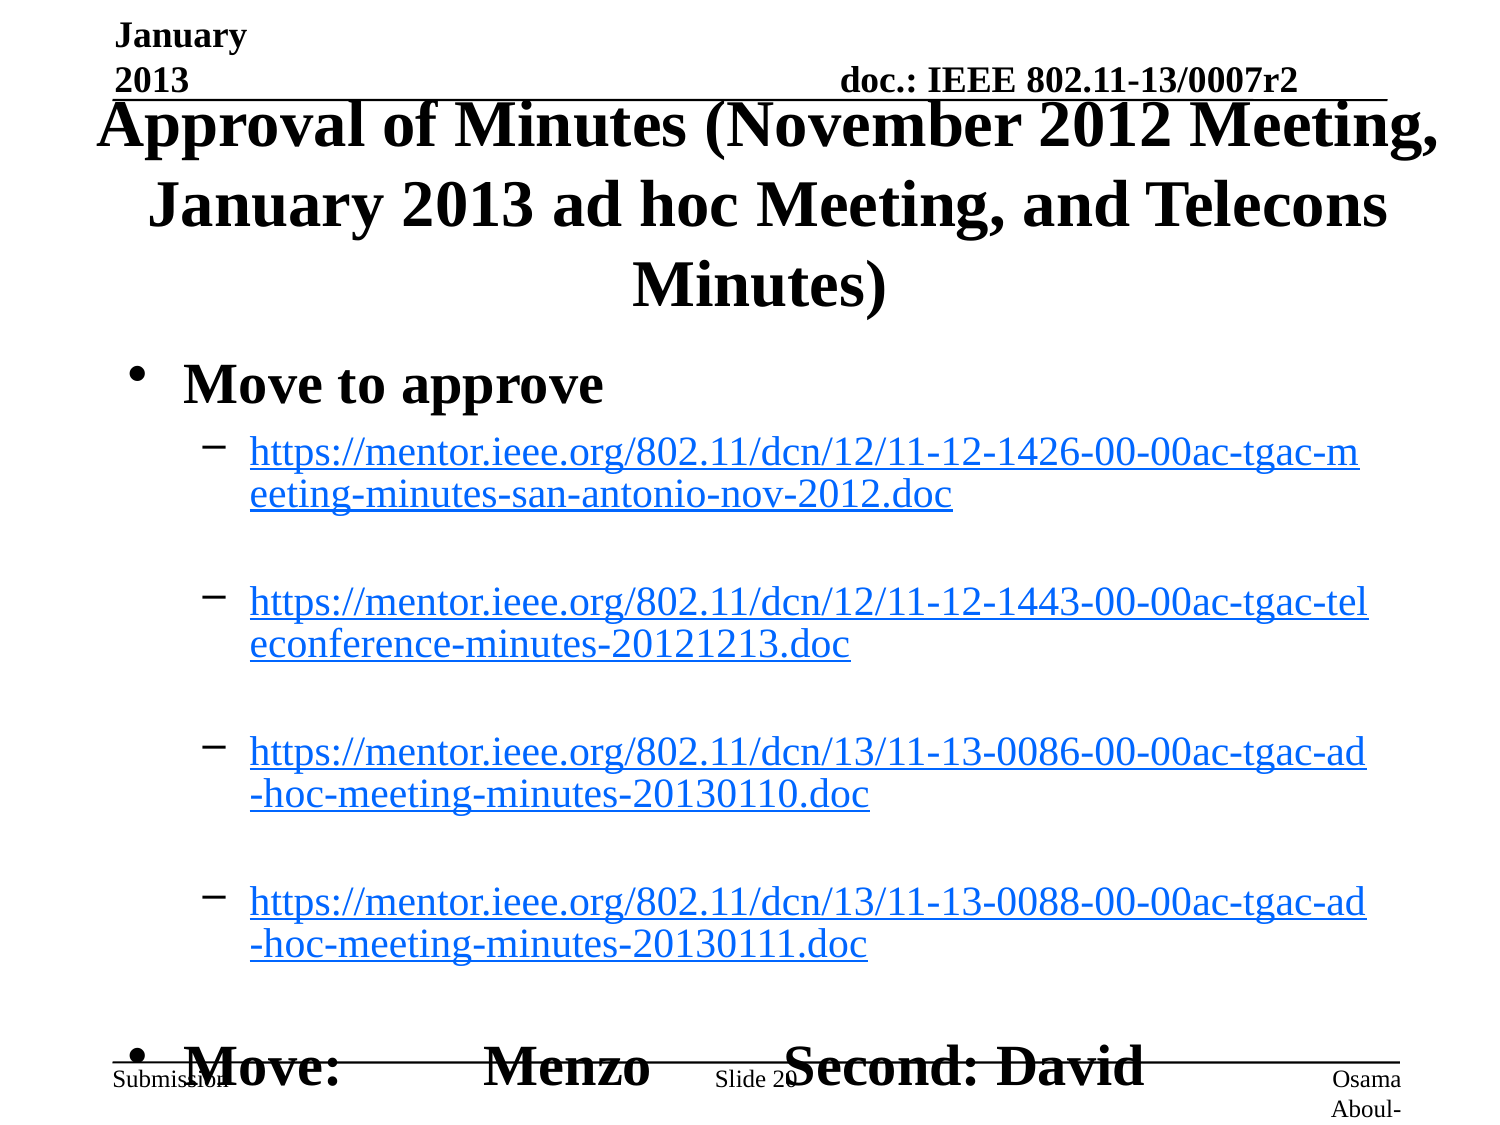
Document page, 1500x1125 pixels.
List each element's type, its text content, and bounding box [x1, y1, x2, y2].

slide_number Slide 20 [712, 1061, 800, 1093]
title Approval of Minutes (November 2012 Meeting, January 2013 ad hoc Meeting, and Telecons Minutes) [74, 112, 1463, 288]
footer Osama Aboul-Magd (Huawei Technologies) [1324, 1061, 1402, 1093]
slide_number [114, 54, 270, 101]
list Move to approve https://mentor.ieee.org/802.11/dcn/12/11-12-1426-00-00ac-tgac-meeting-minutes-san-antonio-nov-2012.doc https://mentor.ieee.org/802.11/dcn/12/11-12-1443-00-00ac-tgac-teleconference-minutes-20121213.doc https://mentor.ieee.org/802.11/dcn/13/11-13-0086-00-00ac-tgac-ad-hoc-meeting-minutes-20130110.doc https://mentor.ieee.org/802.11/dcn/13/11-13-0088-00-00ac-tgac-ad-hoc-meeting-minutes-20130111.doc Move: Menzo Second: David Accepted with no objection [112, 299, 1388, 976]
